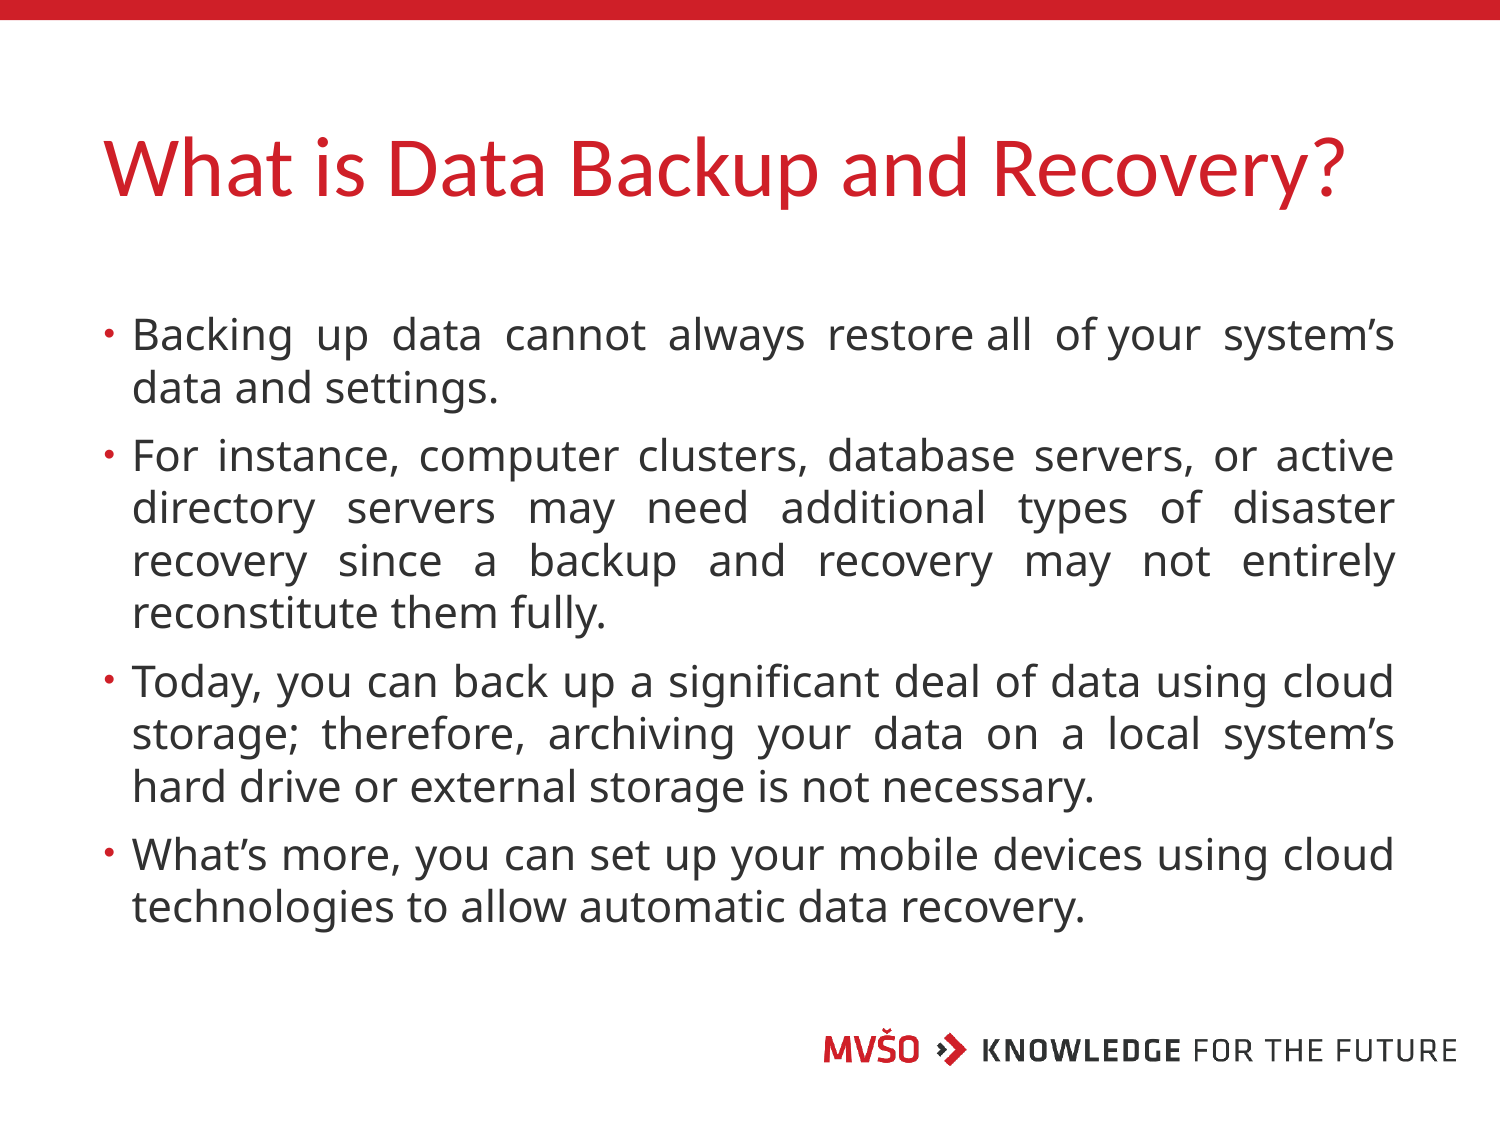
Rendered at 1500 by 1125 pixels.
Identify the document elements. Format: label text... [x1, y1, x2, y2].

picture [824, 1028, 1456, 1066]
title What is Data Backup and Recovery? [88, 59, 1412, 278]
list Backing up data cannot always restore all of your system’s data and settings. For instance, computer clusters, database servers, or active directory servers may need additional types of disaster recovery since a backup and recovery may not entirely reconstitute them fully. Today, you can back up a significant deal of data using cloud storage; therefore, archiving your data on a local system’s hard drive or external storage is not necessary. What’s more, you can set up your mobile devices using cloud technologies to allow automatic data recovery. [88, 299, 1412, 969]
